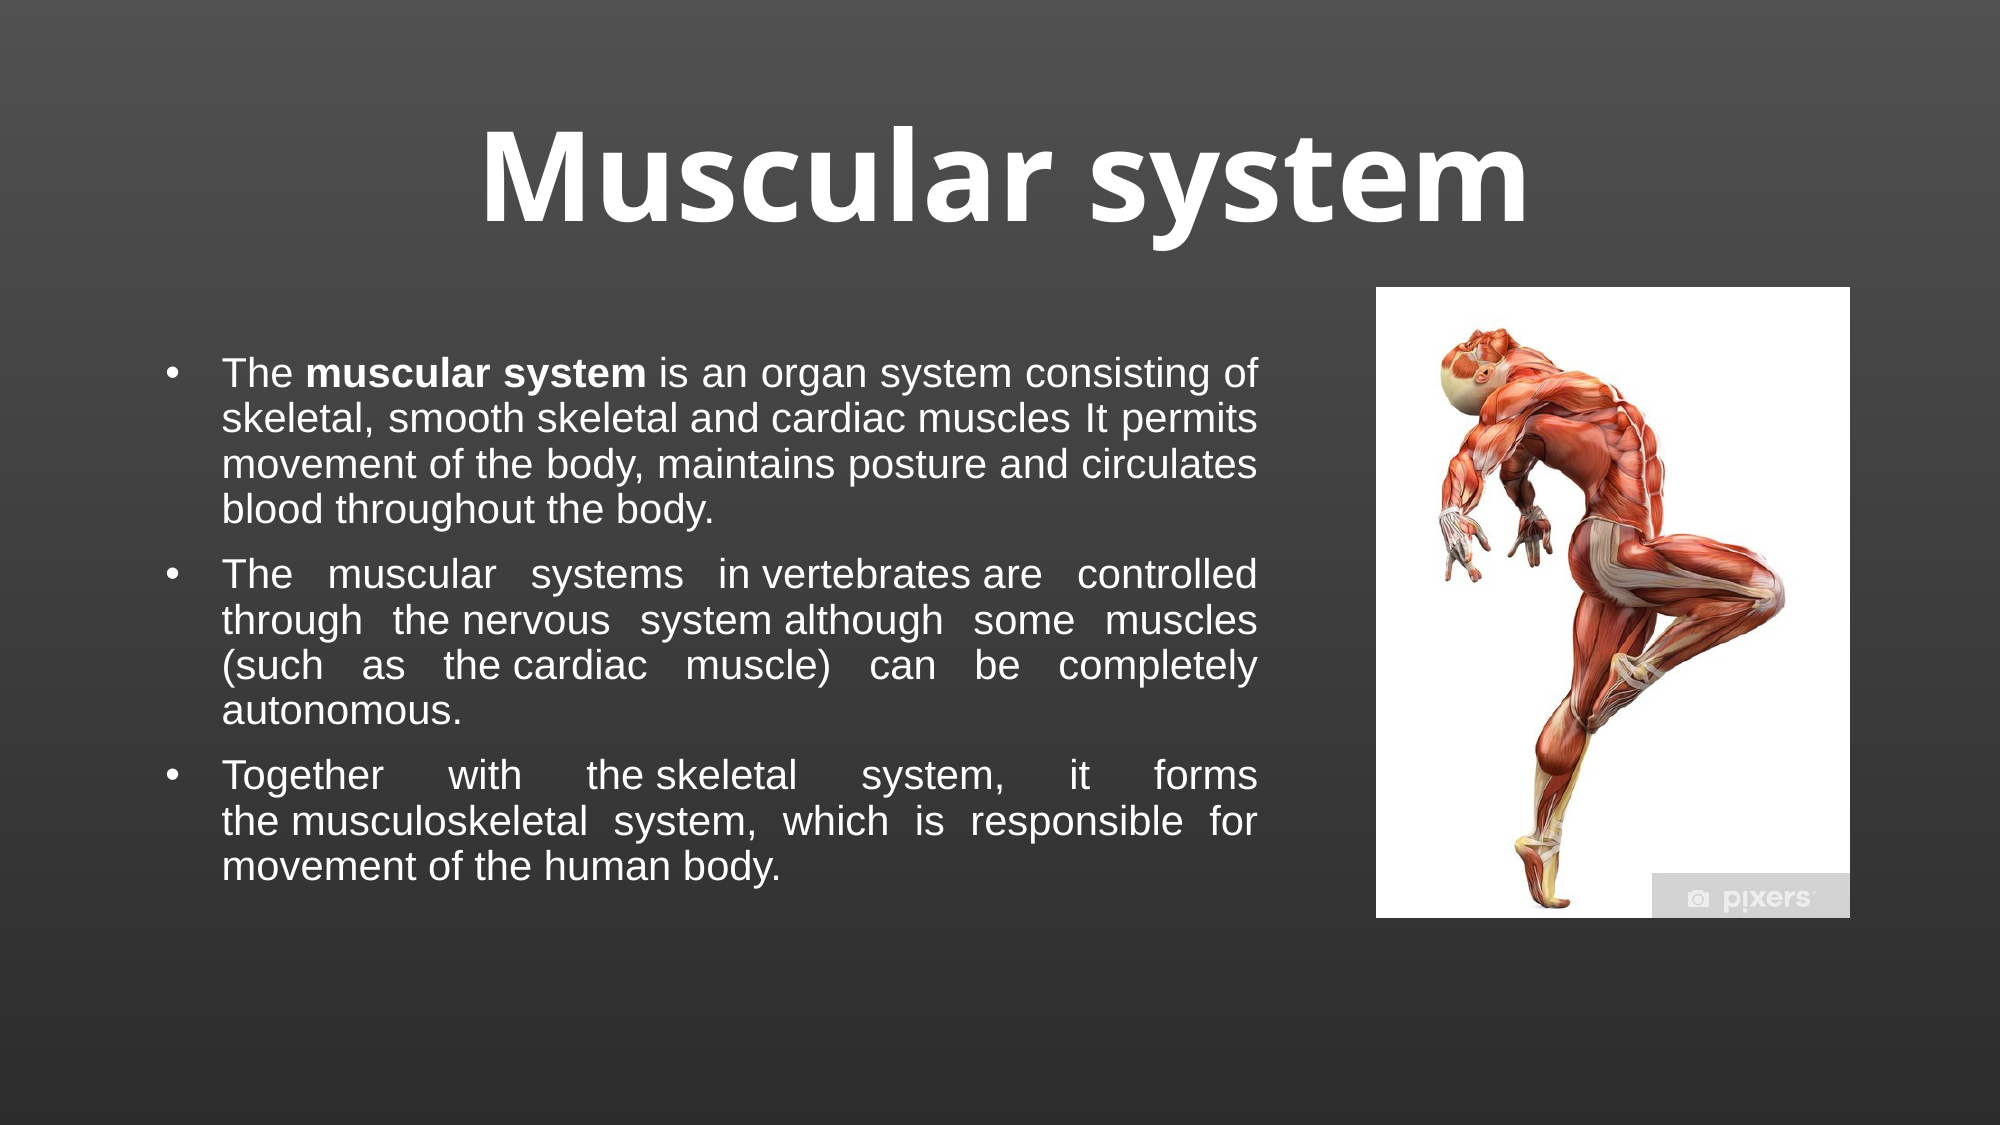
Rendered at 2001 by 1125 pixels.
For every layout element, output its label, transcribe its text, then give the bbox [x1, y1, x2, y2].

title Muscular system [40, 49, 1972, 256]
picture [1376, 287, 1850, 918]
subtitle The muscular system is an organ system consisting of skeletal, smooth skeletal and cardiac muscles It permits movement of the body, maintains posture and circulates blood throughout the body. The muscular systems in vertebrates are controlled through the nervous system although some muscles (such as the cardiac muscle) can be completely autonomous. Together with the skeletal system, it forms the musculoskeletal system, which is responsible for movement of the human body. [150, 344, 1274, 1113]
